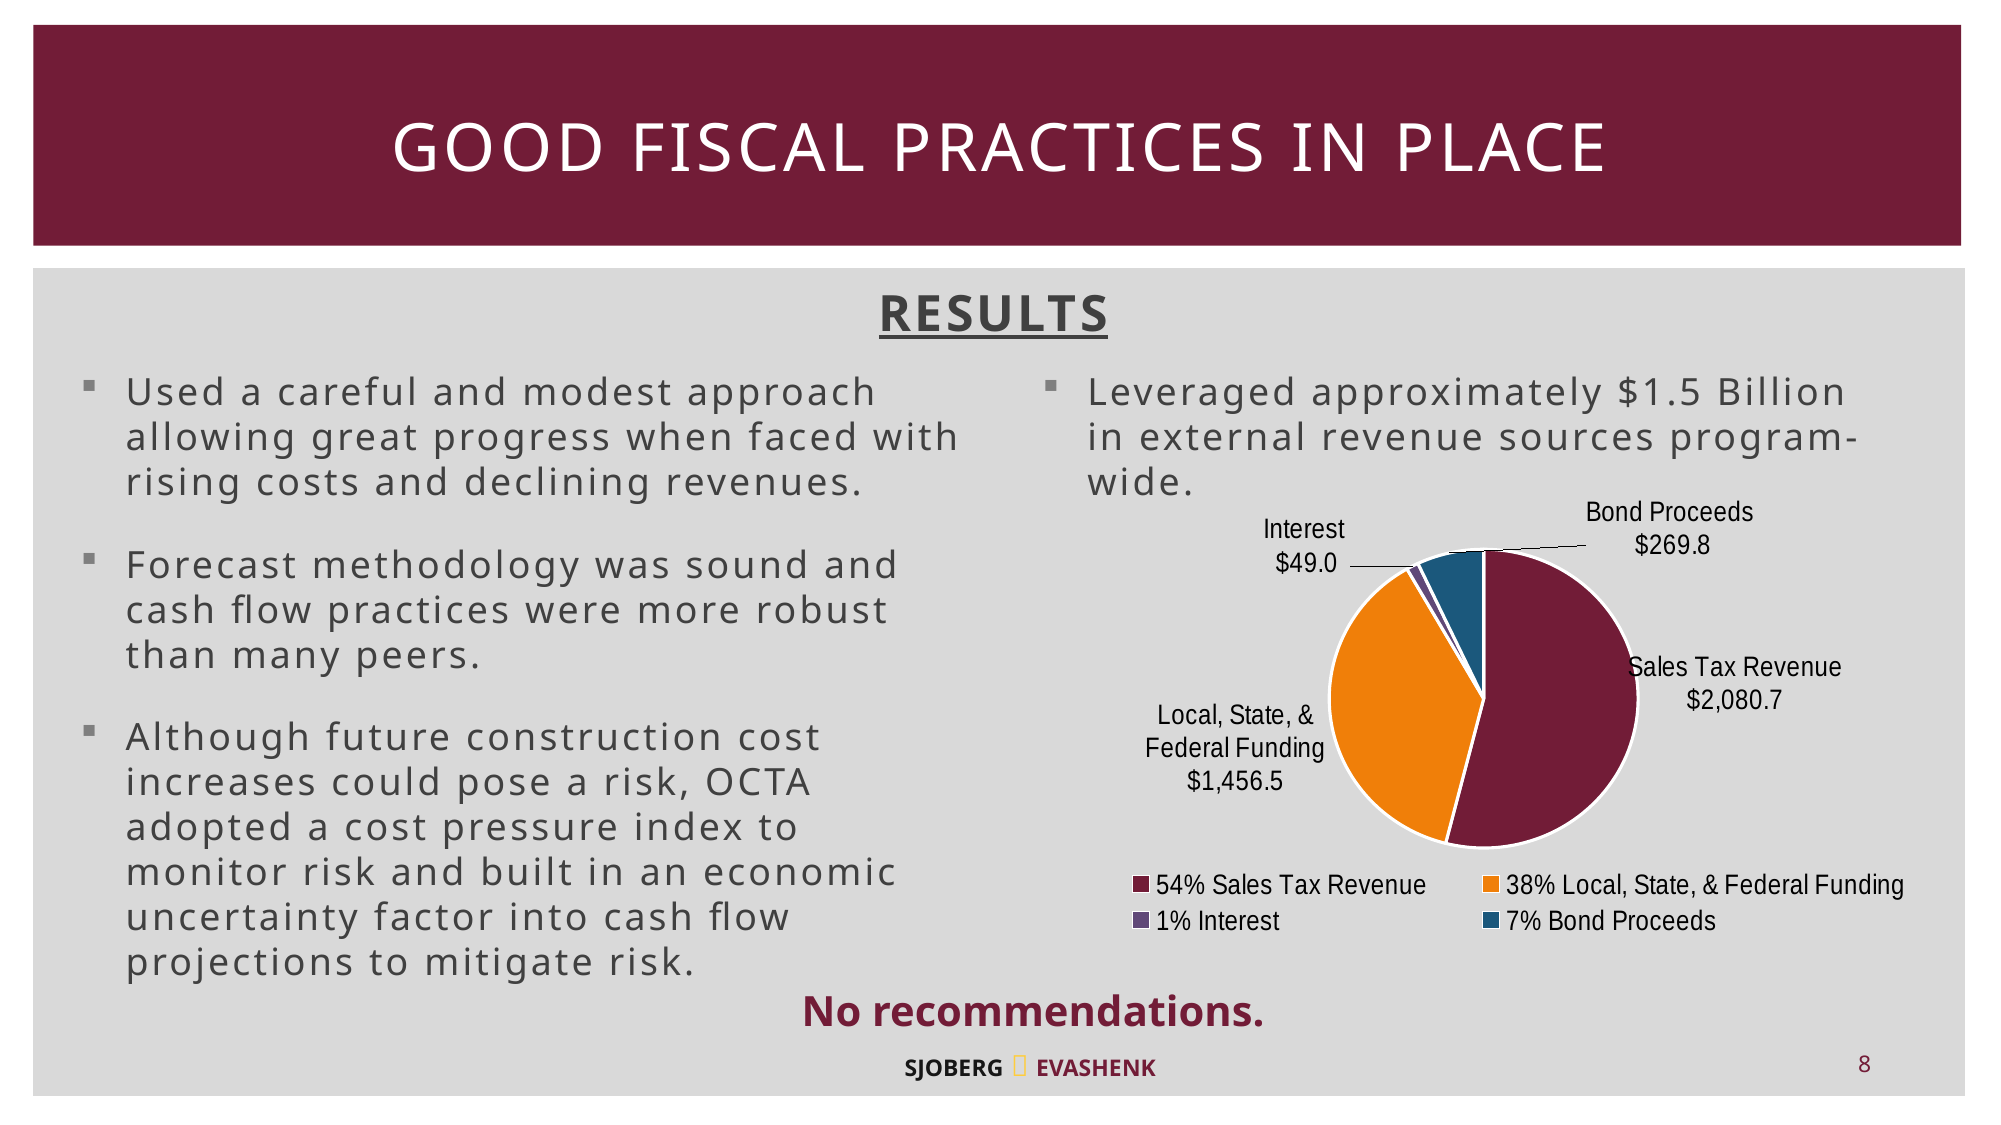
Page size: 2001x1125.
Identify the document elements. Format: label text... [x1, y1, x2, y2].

list Used a careful and modest approach allowing great progress when faced with rising costs and declining revenues. Forecast methodology was sound and cash flow practices were more robust than many peers. Although future construction cost increases could pose a risk, OCTA adopted a cost pressure index to monitor risk and built in an economic uncertainty factor into cash flow projections to mitigate risk. [54, 360, 984, 977]
footer SJOBERG  EVASHENK [666, 1042, 1400, 1088]
text_box No recommendations. [786, 976, 1280, 1042]
chart [1065, 477, 1954, 969]
list Leveraged approximately $1.5 Billion in external revenue sources program-wide. [1015, 360, 1900, 929]
title Good Fiscal Practices in Place [83, 58, 1917, 232]
slide_number 8 [1800, 1041, 1930, 1089]
text_box Results [99, 270, 1887, 349]
